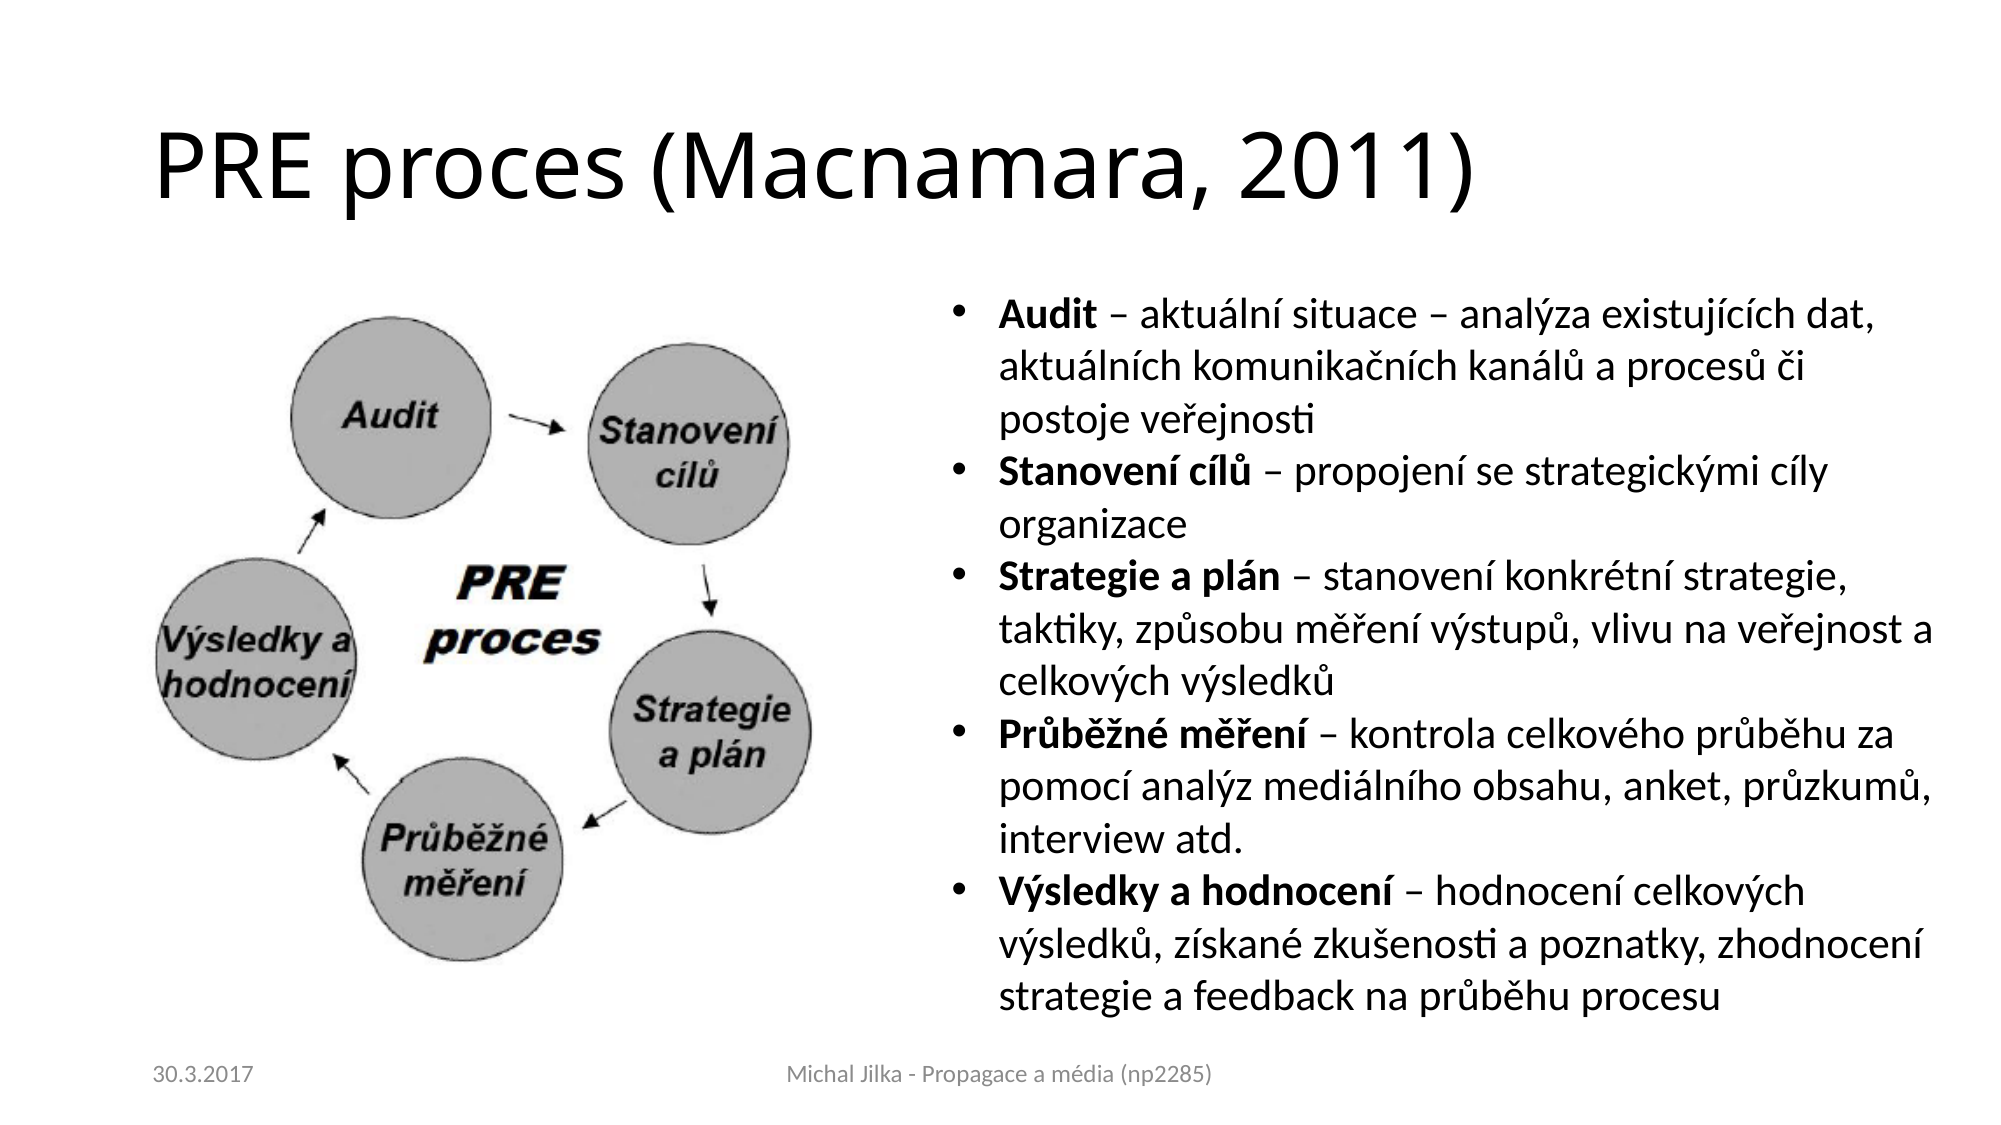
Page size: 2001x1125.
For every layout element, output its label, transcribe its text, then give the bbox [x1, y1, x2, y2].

text_box Audit – aktuální situace – analýza existujících dat, aktuálních komunikačních kanálů a procesů či postoje veřejnosti Stanovení cílů – propojení se strategickými cíly organizace Strategie a plán – stanovení konkrétní strategie, taktiky, způsobu měření výstupů, vlivu na veřejnost a celkových výsledků Průběžné měření – kontrola celkového průběhu za pomocí analýz mediálního obsahu, anket, průzkumů, interview atd. Výsledky a hodnocení – hodnocení celkových výsledků, získané zkušenosti a poznatky, zhodnocení strategie a feedback na průběhu procesu [936, 277, 1960, 1027]
footer Michal Jilka - Propagace a média (np2285) [662, 1042, 1338, 1103]
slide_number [137, 1042, 588, 1103]
title PRE proces (Macnamara, 2011) [137, 59, 1863, 278]
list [137, 313, 824, 967]
